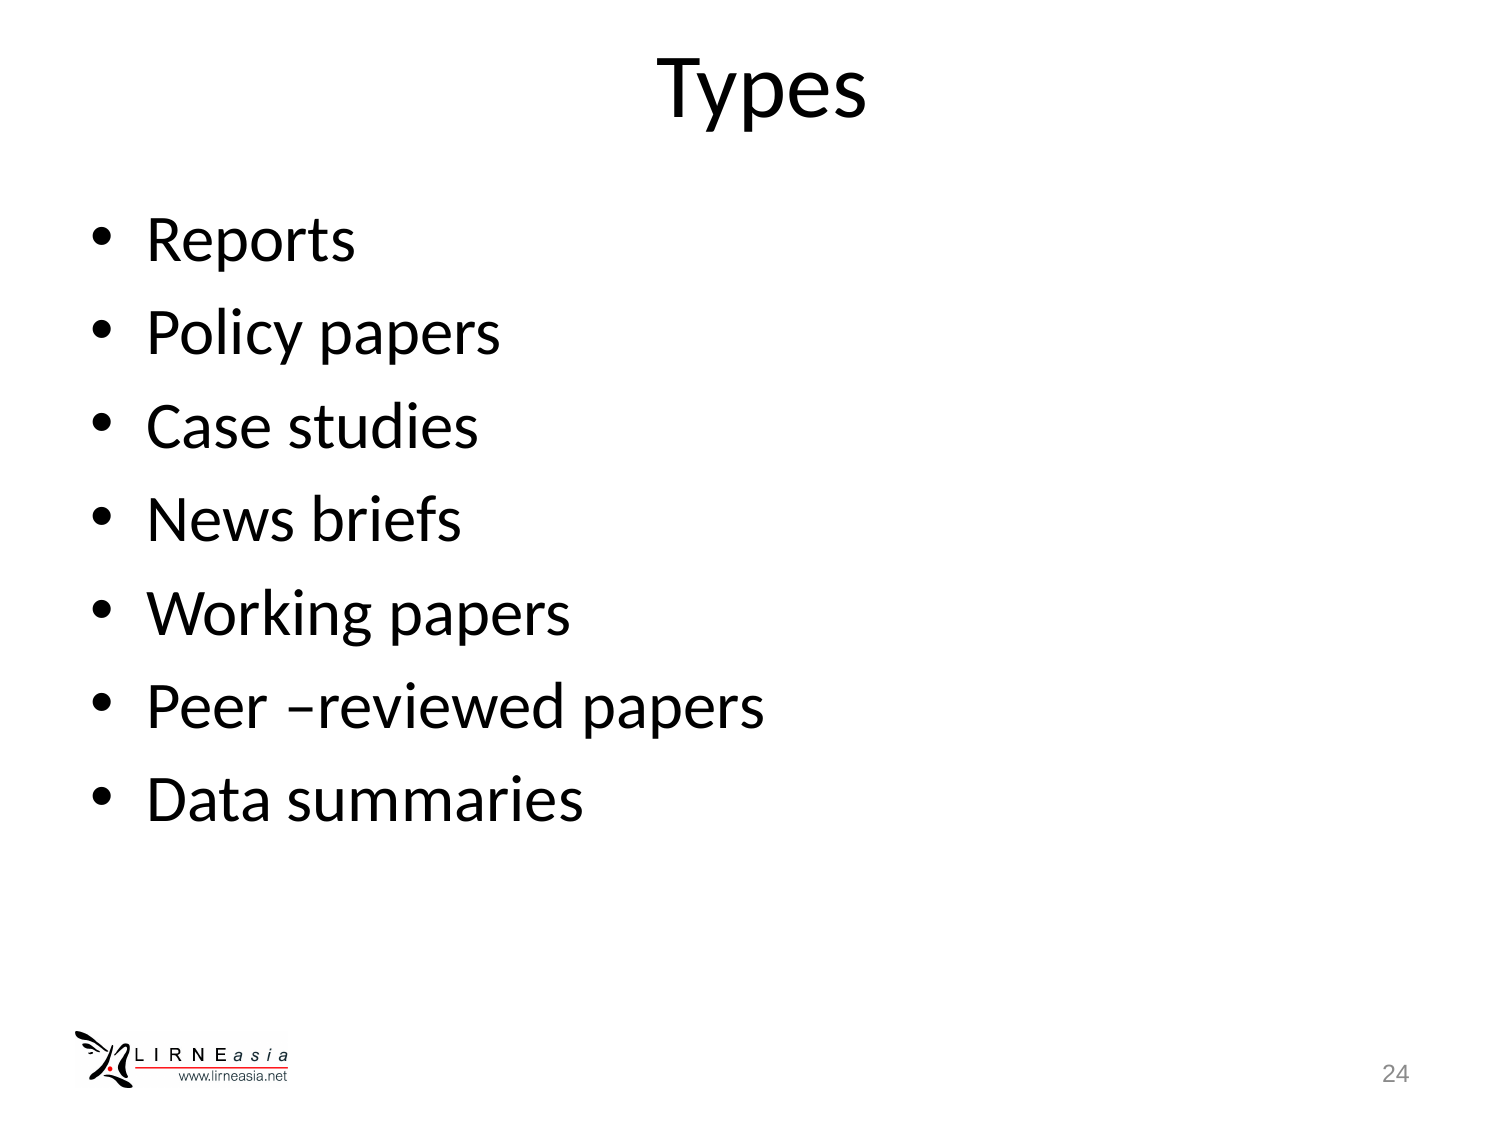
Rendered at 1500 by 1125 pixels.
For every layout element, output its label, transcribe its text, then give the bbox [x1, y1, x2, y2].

picture [75, 1031, 288, 1088]
slide_number 24 [1074, 1042, 1425, 1103]
list Reports Policy papers Case studies News briefs Working papers Peer –reviewed papers Data summaries [74, 187, 1451, 1017]
title Types [74, 12, 1451, 151]
